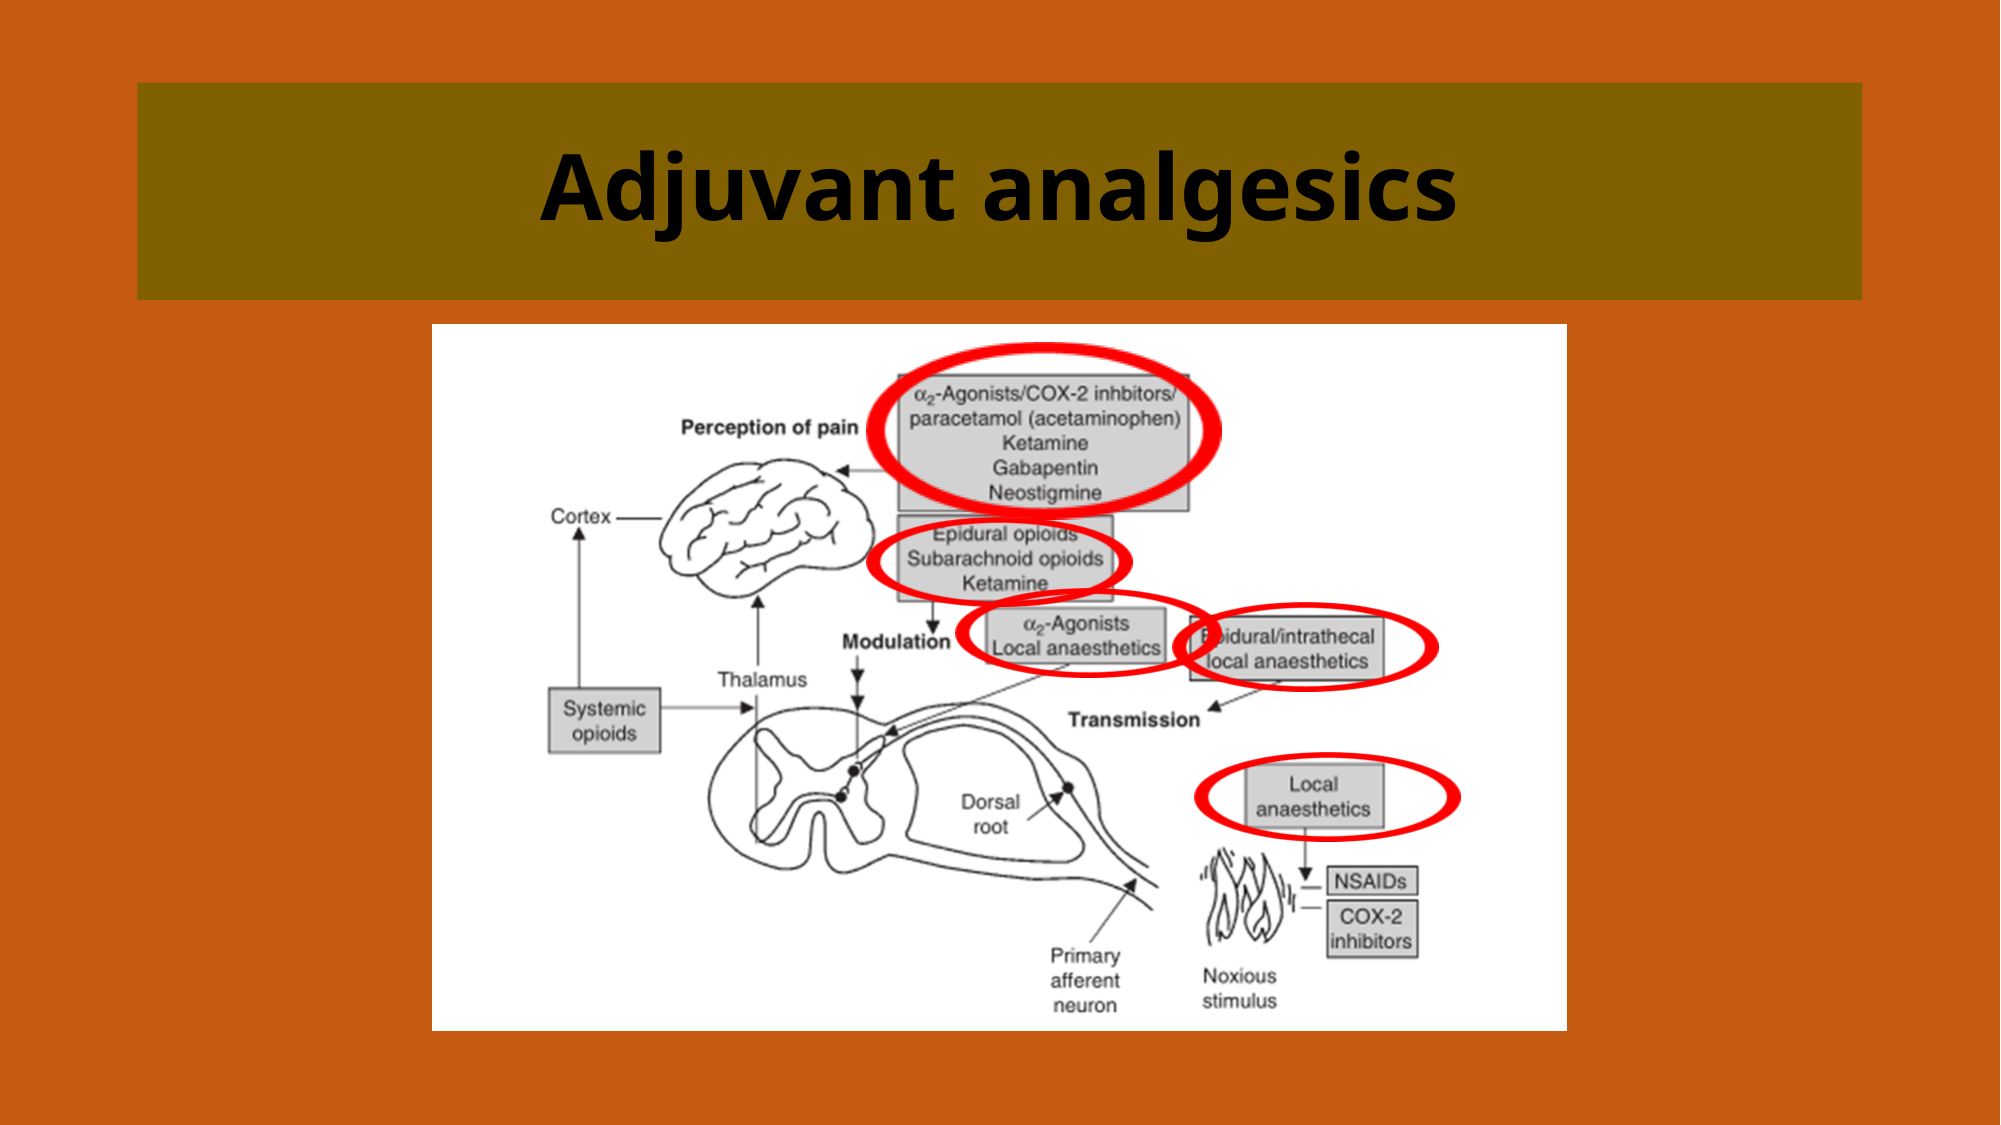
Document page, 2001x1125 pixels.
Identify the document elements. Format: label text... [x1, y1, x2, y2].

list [432, 324, 1567, 1031]
picture [1194, 752, 1461, 842]
picture [866, 342, 1439, 692]
title Adjuvant analgesics [137, 82, 1863, 300]
